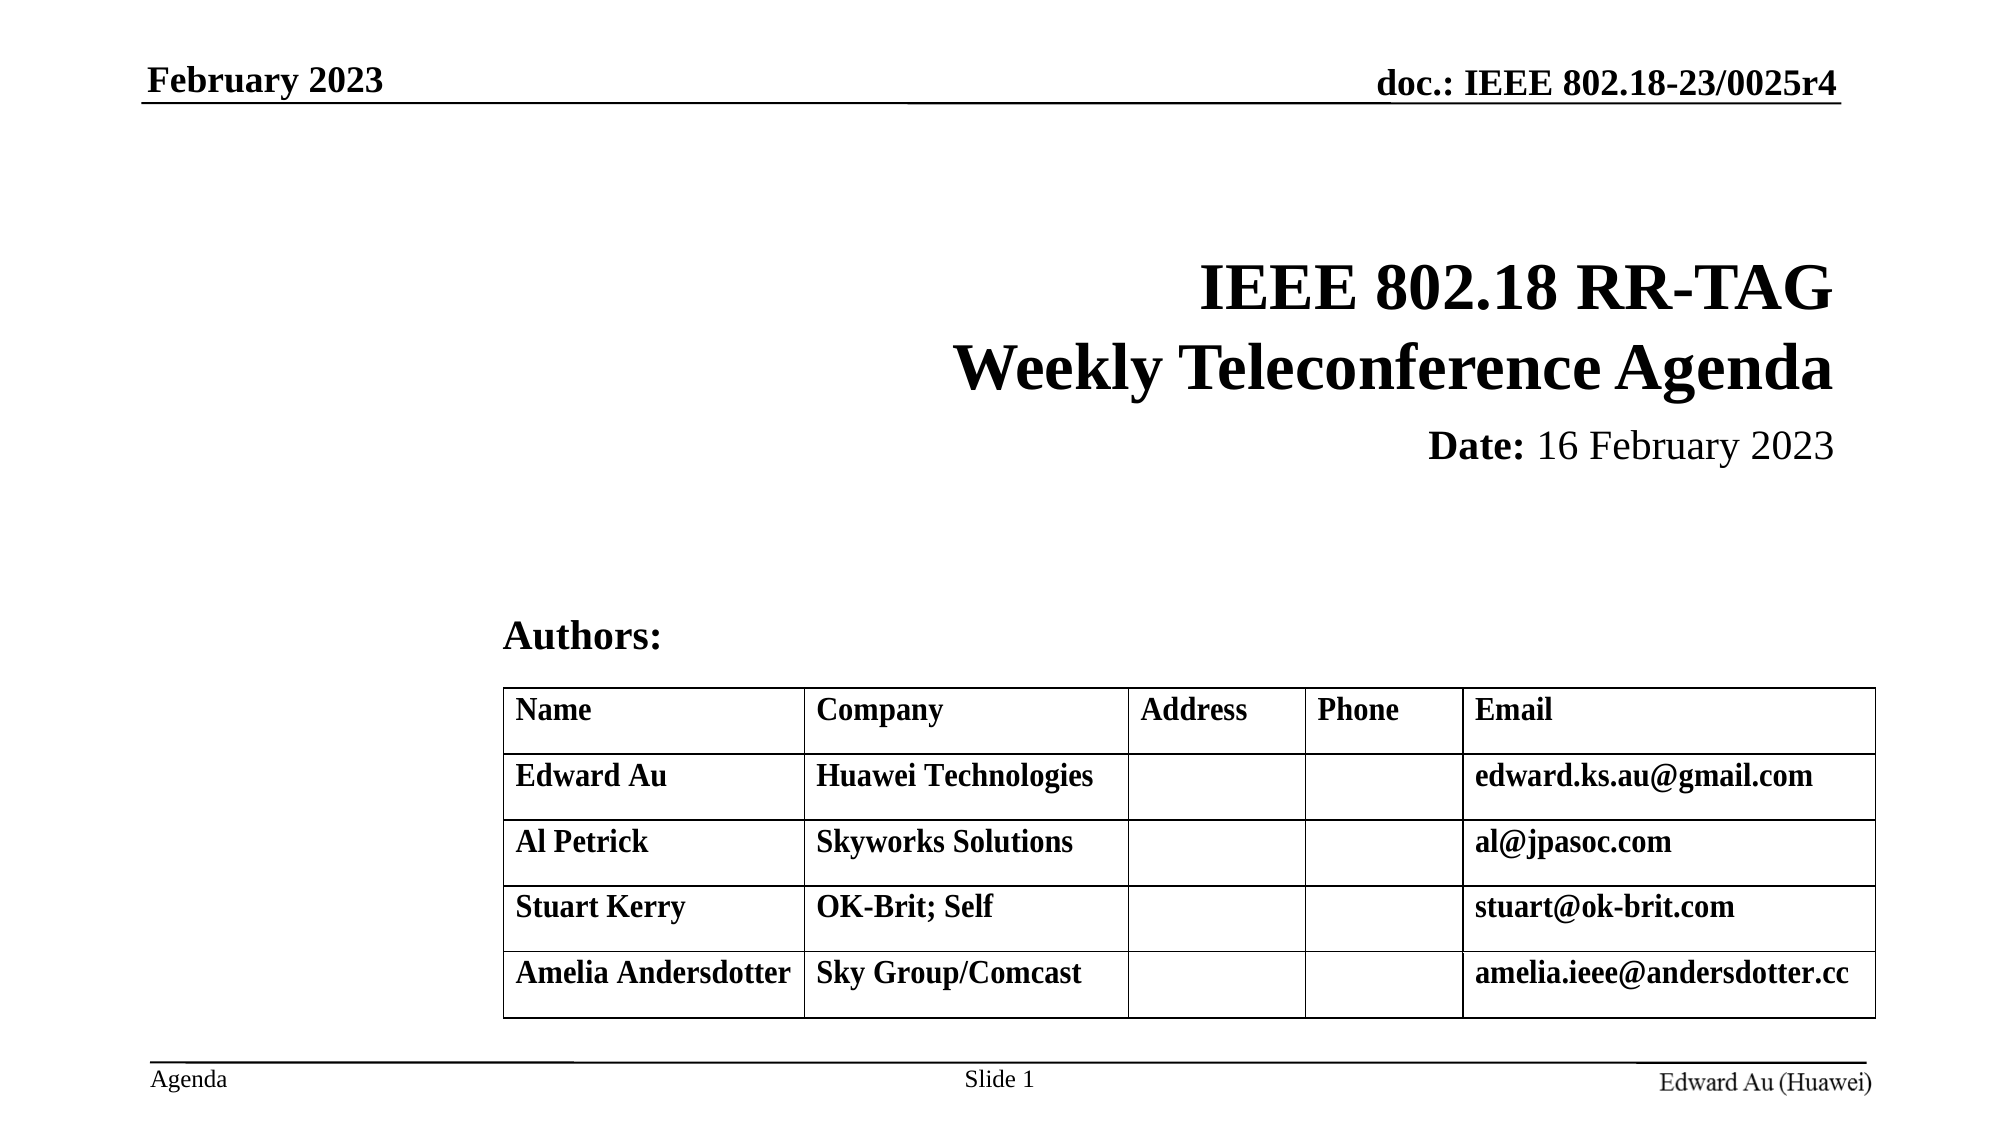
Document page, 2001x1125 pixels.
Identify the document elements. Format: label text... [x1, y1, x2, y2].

title IEEE 802.18 RR-TAG Weekly Teleconference Agenda [574, 235, 1851, 410]
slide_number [146, 54, 526, 101]
text_box Authors: [487, 599, 725, 663]
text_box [487, 687, 1913, 1125]
list Date: 16 February 2023 [574, 410, 1851, 538]
